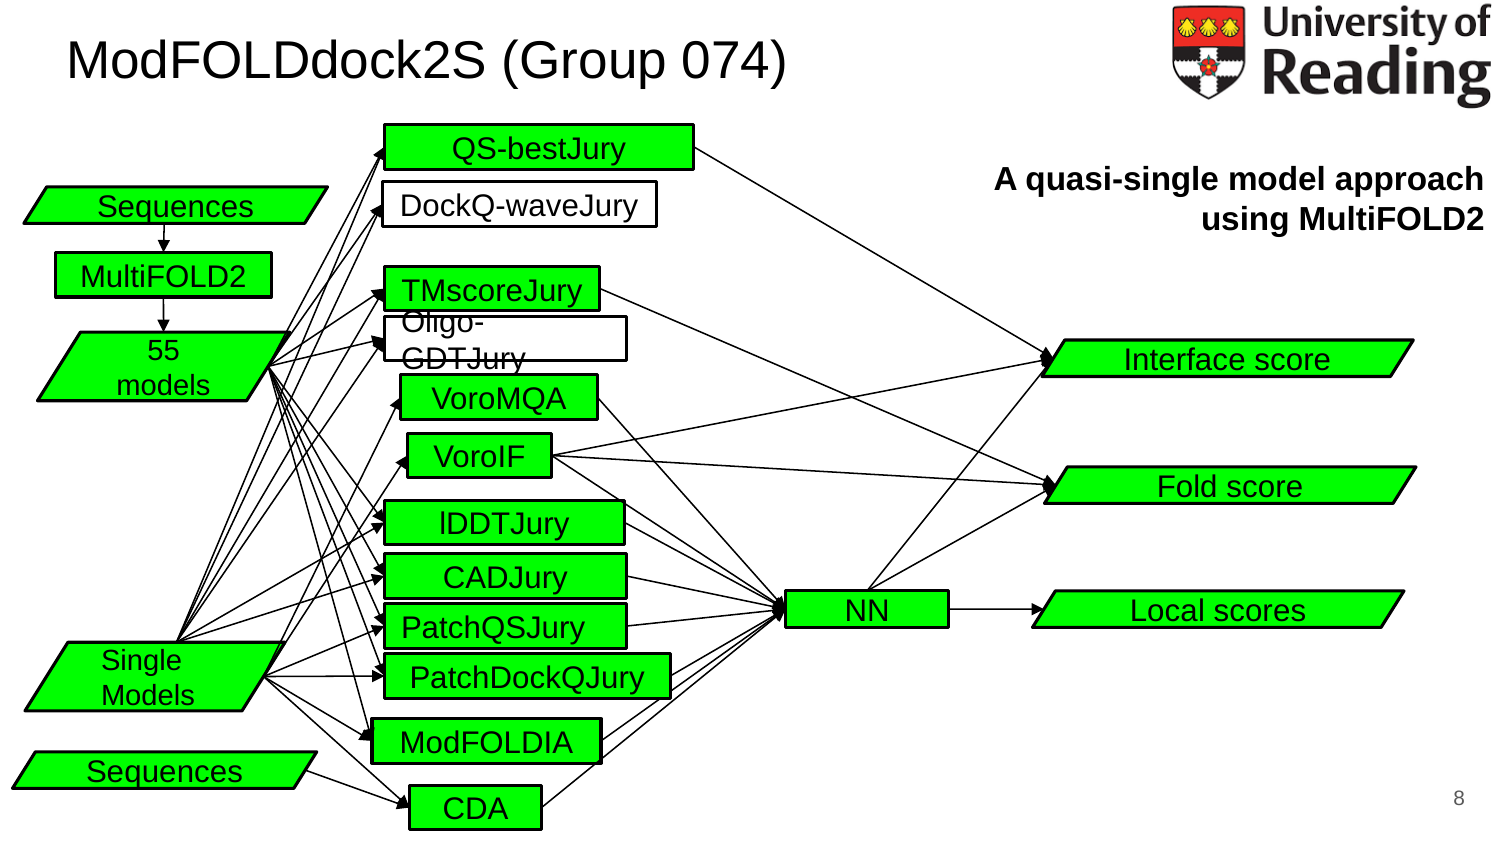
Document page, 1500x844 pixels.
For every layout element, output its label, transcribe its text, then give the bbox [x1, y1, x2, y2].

title ModFOLDdock2S (Group 074) [51, 10, 1167, 105]
text_box Interface score [1060, 339, 1414, 377]
text_box NN [792, 590, 949, 628]
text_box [866, 357, 1054, 453]
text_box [263, 396, 401, 677]
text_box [176, 338, 265, 575]
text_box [541, 608, 786, 808]
text_box CADJury [413, 553, 546, 599]
text_box Sequences [12, 751, 258, 789]
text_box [693, 146, 1054, 357]
text_box 55 models [37, 332, 169, 401]
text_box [551, 492, 591, 607]
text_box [599, 288, 688, 356]
text_box DockQ-waveJury [389, 181, 657, 227]
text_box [176, 575, 258, 643]
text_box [866, 493, 1054, 592]
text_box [551, 357, 865, 454]
text_box Single Models [24, 642, 257, 711]
text_box ModFOLDIA [414, 718, 536, 764]
text_box Fold score [1060, 466, 1416, 504]
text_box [670, 634, 786, 677]
text_box MultiFOLD2 [55, 252, 170, 297]
text_box PatchQSJury [413, 603, 546, 649]
text_box TMscoreJury [390, 266, 600, 311]
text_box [263, 685, 373, 742]
text_box VoroMQA [400, 374, 546, 420]
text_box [263, 682, 410, 808]
text_box lDDTJury [413, 500, 546, 545]
text_box QS-bestJury [384, 124, 694, 170]
text_box Local scores [1032, 590, 1404, 628]
text_box A quasi-single model approach using MultiFOLD2 [899, 142, 1500, 253]
picture [1172, 0, 1492, 119]
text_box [626, 618, 786, 627]
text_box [267, 338, 385, 364]
text_box PatchDockQJury [413, 653, 536, 699]
slide_number ‹#› [1389, 764, 1480, 830]
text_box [551, 455, 1057, 486]
text_box Oligo-GDTJury [390, 316, 594, 361]
text_box [390, 227, 688, 286]
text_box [267, 366, 385, 395]
text_box Sequences [23, 186, 171, 224]
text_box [596, 493, 786, 610]
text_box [176, 146, 385, 337]
text_box VoroIF [407, 433, 546, 478]
text_box CDA [409, 785, 542, 830]
